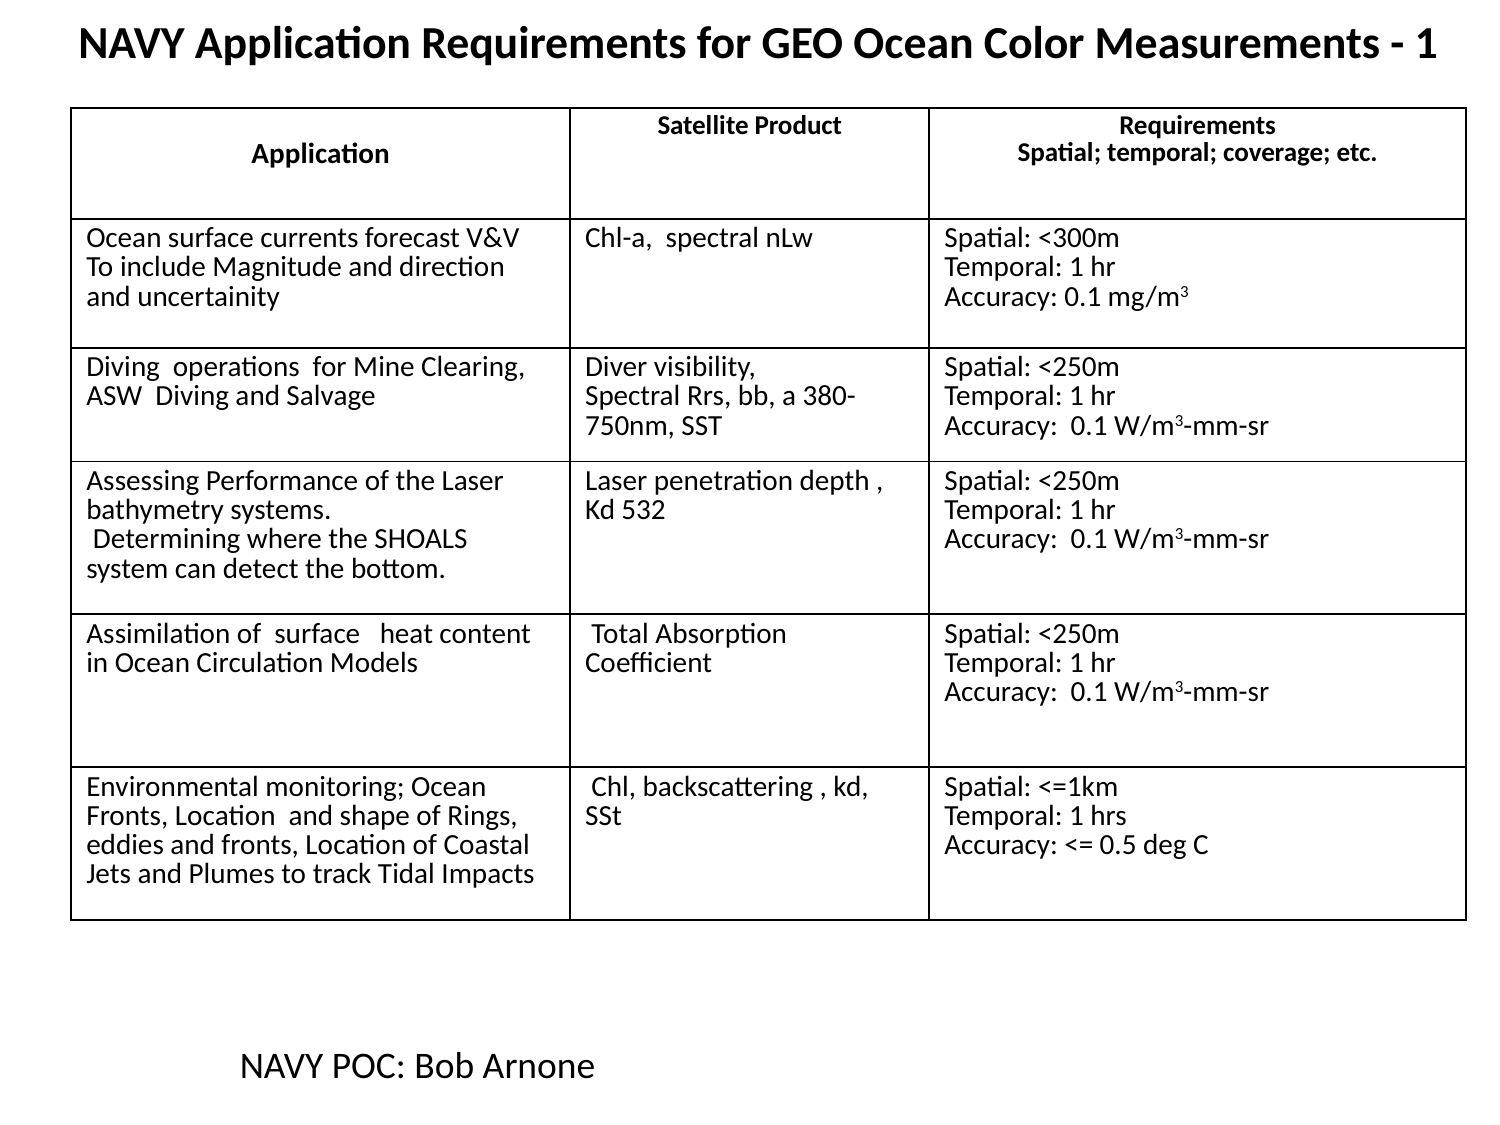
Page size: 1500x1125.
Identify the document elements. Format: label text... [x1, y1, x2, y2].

table_cell Spatial: <250m Temporal: 1 hr Accuracy: 0.1 W/m3-mm-sr [930, 349, 1465, 461]
table_cell Diving operations for Mine Clearing, ASW Diving and Salvage [72, 349, 569, 461]
table_cell Spatial: <250m Temporal: 1 hr Accuracy: 0.1 W/m3-mm-sr [930, 615, 1465, 766]
table_cell Spatial: <250m Temporal: 1 hr Accuracy: 0.1 W/m3-mm-sr [930, 462, 1465, 613]
table_header Application [72, 109, 569, 218]
table_cell Chl, backscattering , kd, SSt [571, 768, 928, 919]
text_box NAVY POC: Bob Arnone [225, 1033, 611, 1093]
table_cell Ocean surface currents forecast V&V To include Magnitude and direction and uncertainity [72, 220, 569, 347]
table_cell Assimilation of surface heat content in Ocean Circulation Models [72, 615, 569, 766]
table_cell Spatial: <300m Temporal: 1 hr Accuracy: 0.1 mg/m3 [930, 220, 1465, 347]
table_cell Diver visibility, Spectral Rrs, bb, a 380-750nm, SST [571, 349, 928, 461]
table_cell Chl-a, spectral nLw [571, 220, 928, 347]
table_header Requirements Spatial; temporal; coverage; etc. [930, 109, 1465, 218]
table_cell Environmental monitoring; Ocean Fronts, Location and shape of Rings, eddies and fronts, Location of Coastal Jets and Plumes to track Tidal Impacts [72, 768, 569, 919]
text_box NAVY Application Requirements for GEO Ocean Color Measurements - 1 [63, 5, 1454, 76]
table_header Satellite Product [571, 109, 928, 218]
table_cell Assessing Performance of the Laser bathymetry systems. Determining where the SHOALS system can detect the bottom. [72, 462, 569, 613]
table_cell Laser penetration depth , Kd 532 [571, 462, 928, 613]
table_cell Spatial: <=1km Temporal: 1 hrs Accuracy: <= 0.5 deg C [930, 768, 1465, 919]
table_cell Total Absorption Coefficient [571, 615, 928, 766]
